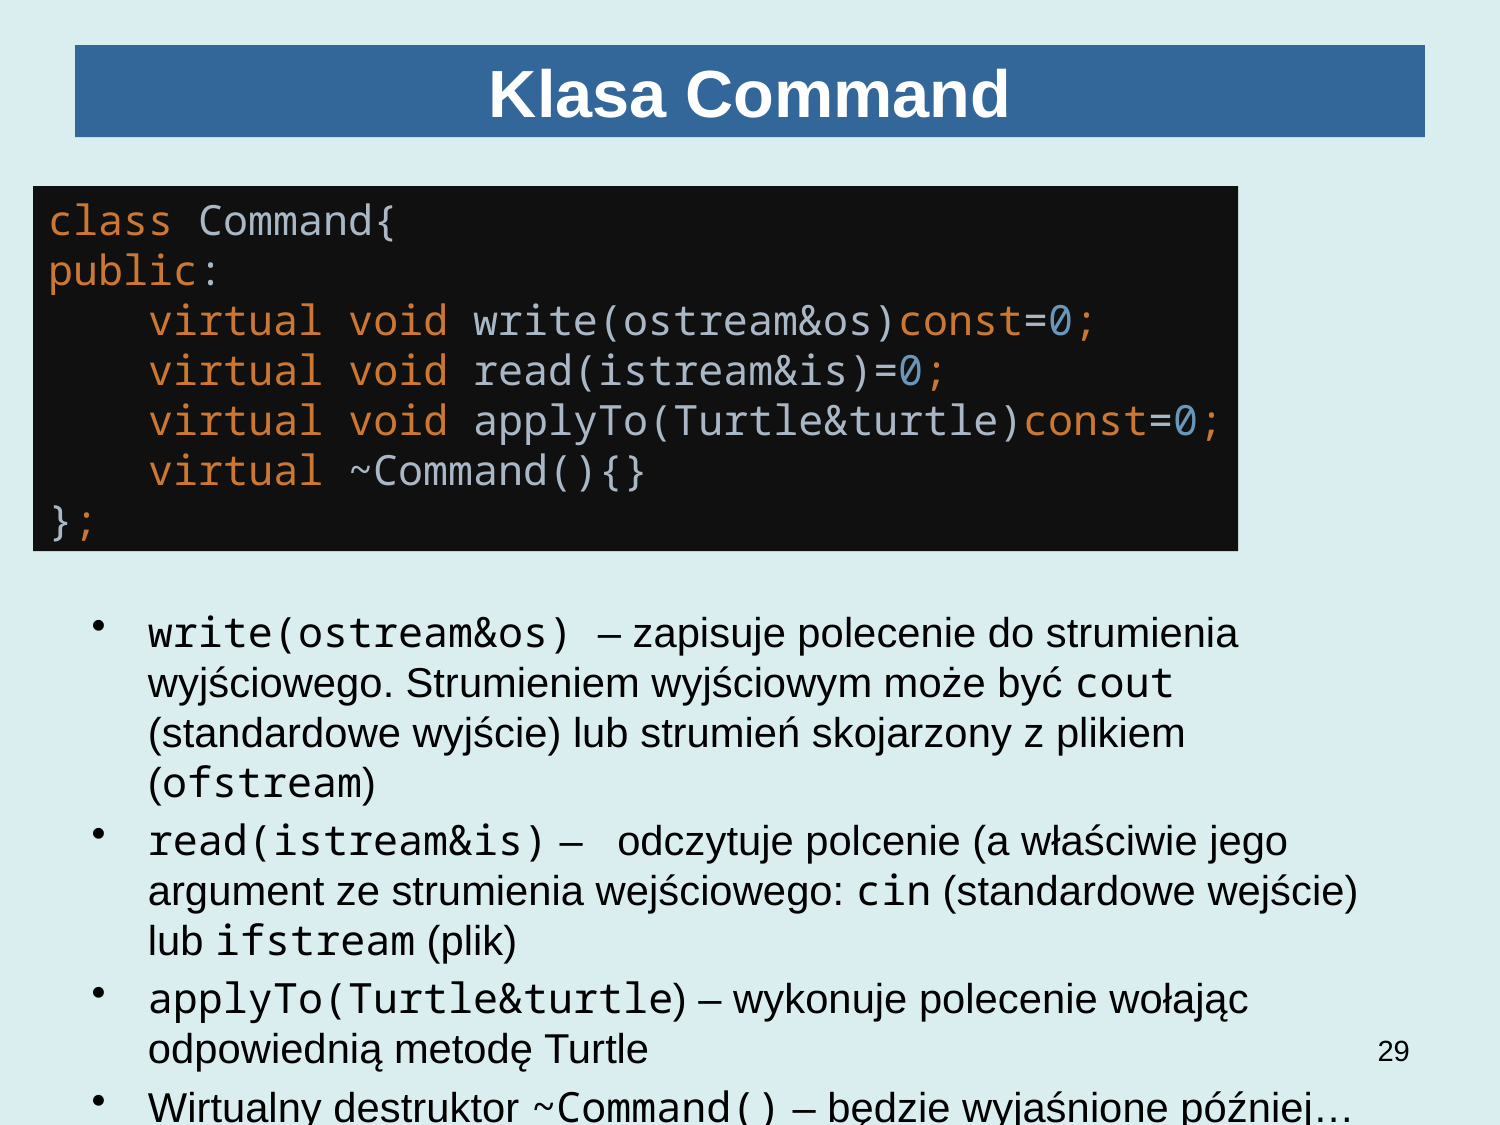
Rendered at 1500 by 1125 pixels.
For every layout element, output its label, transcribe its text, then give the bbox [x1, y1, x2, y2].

slide_number 29 [1074, 1024, 1426, 1103]
text_box class Command{ public: virtual void write(ostream&os)const=0; virtual void read(istream&is)=0; virtual void applyTo(Turtle&turtle)const=0; virtual ~Command(){} }; [33, 186, 1239, 552]
title Klasa Command [75, 45, 1425, 138]
list write(ostream&os) – zapisuje polecenie do strumienia wyjściowego. Strumieniem wyjściowym może być cout (standardowe wyjście) lub strumień skojarzony z plikiem (ofstream) read(istream&is) – odczytuje polcenie (a właściwie jego argument ze strumienia wejściowego: cin (standardowe wejście) lub ifstream (plik) applyTo(Turtle&turtle) – wykonuje polecenie wołając odpowiednią metodę Turtle Wirtualny destruktor ~Command() – będzie wyjaśnione później… [76, 597, 1427, 1083]
